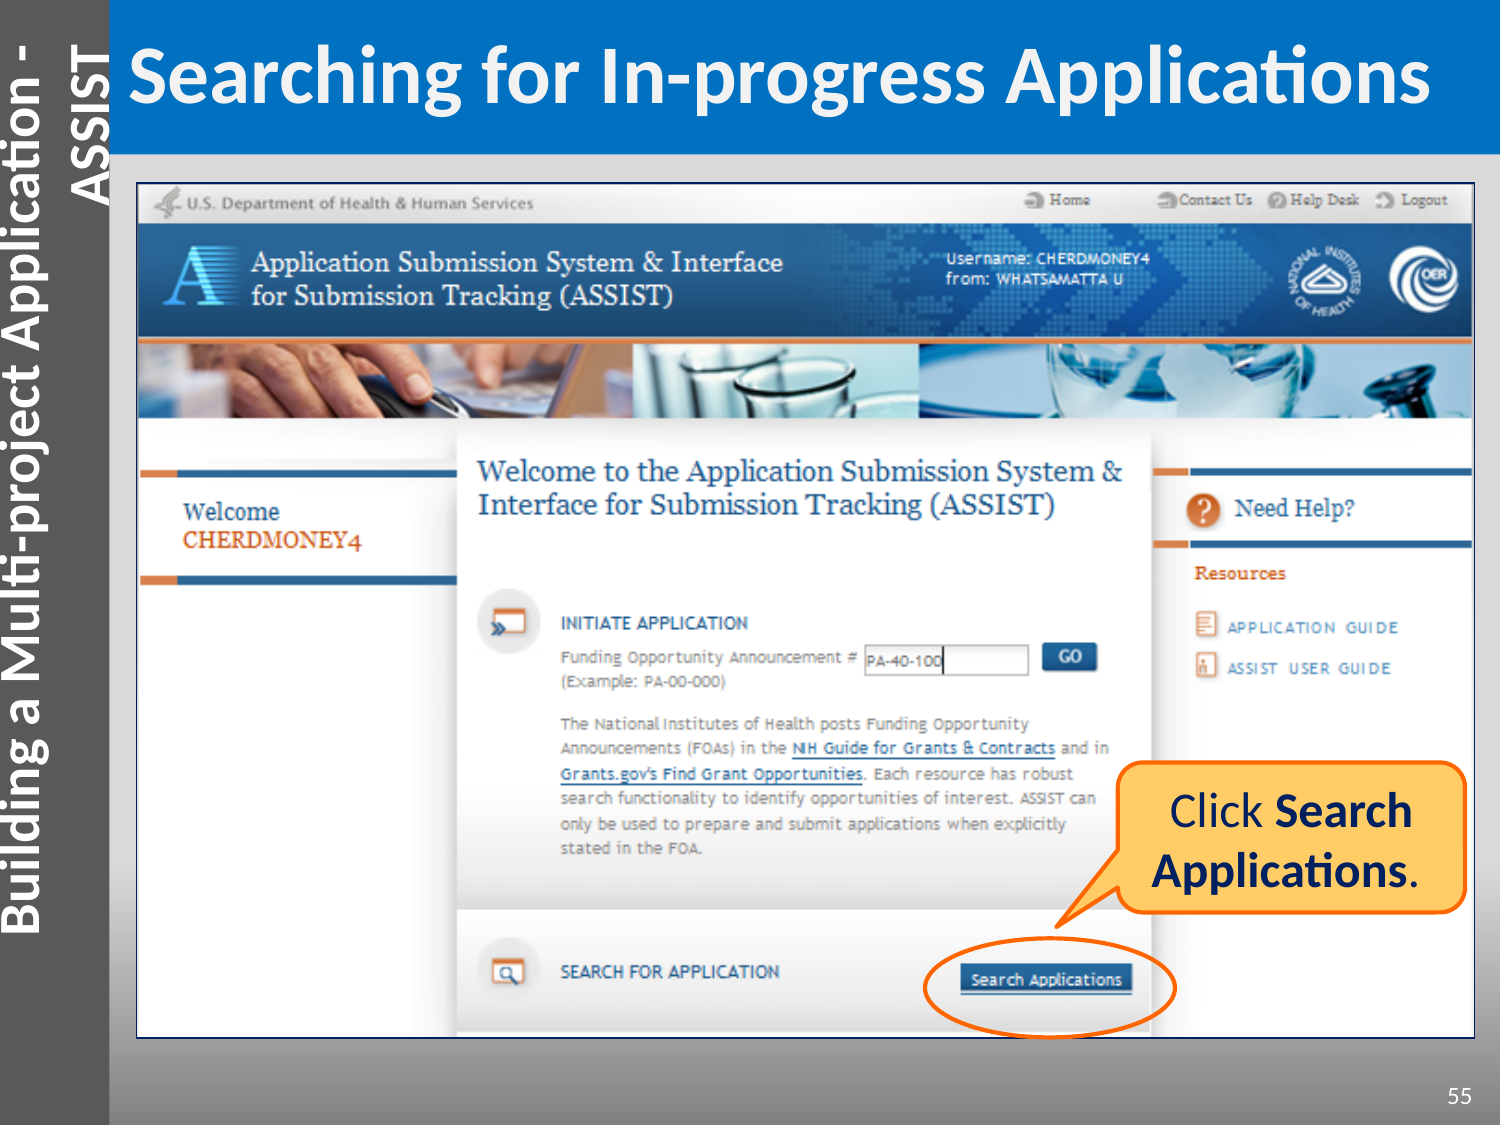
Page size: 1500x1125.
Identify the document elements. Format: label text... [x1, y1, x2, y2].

text_box Searching for In-progress Applications [112, 12, 1466, 128]
slide_number 55 [1137, 1065, 1488, 1125]
picture [137, 183, 1475, 1038]
text_box Building a Multi-project Application - ASSIST [0, 0, 112, 1125]
text_box [112, 0, 1500, 156]
